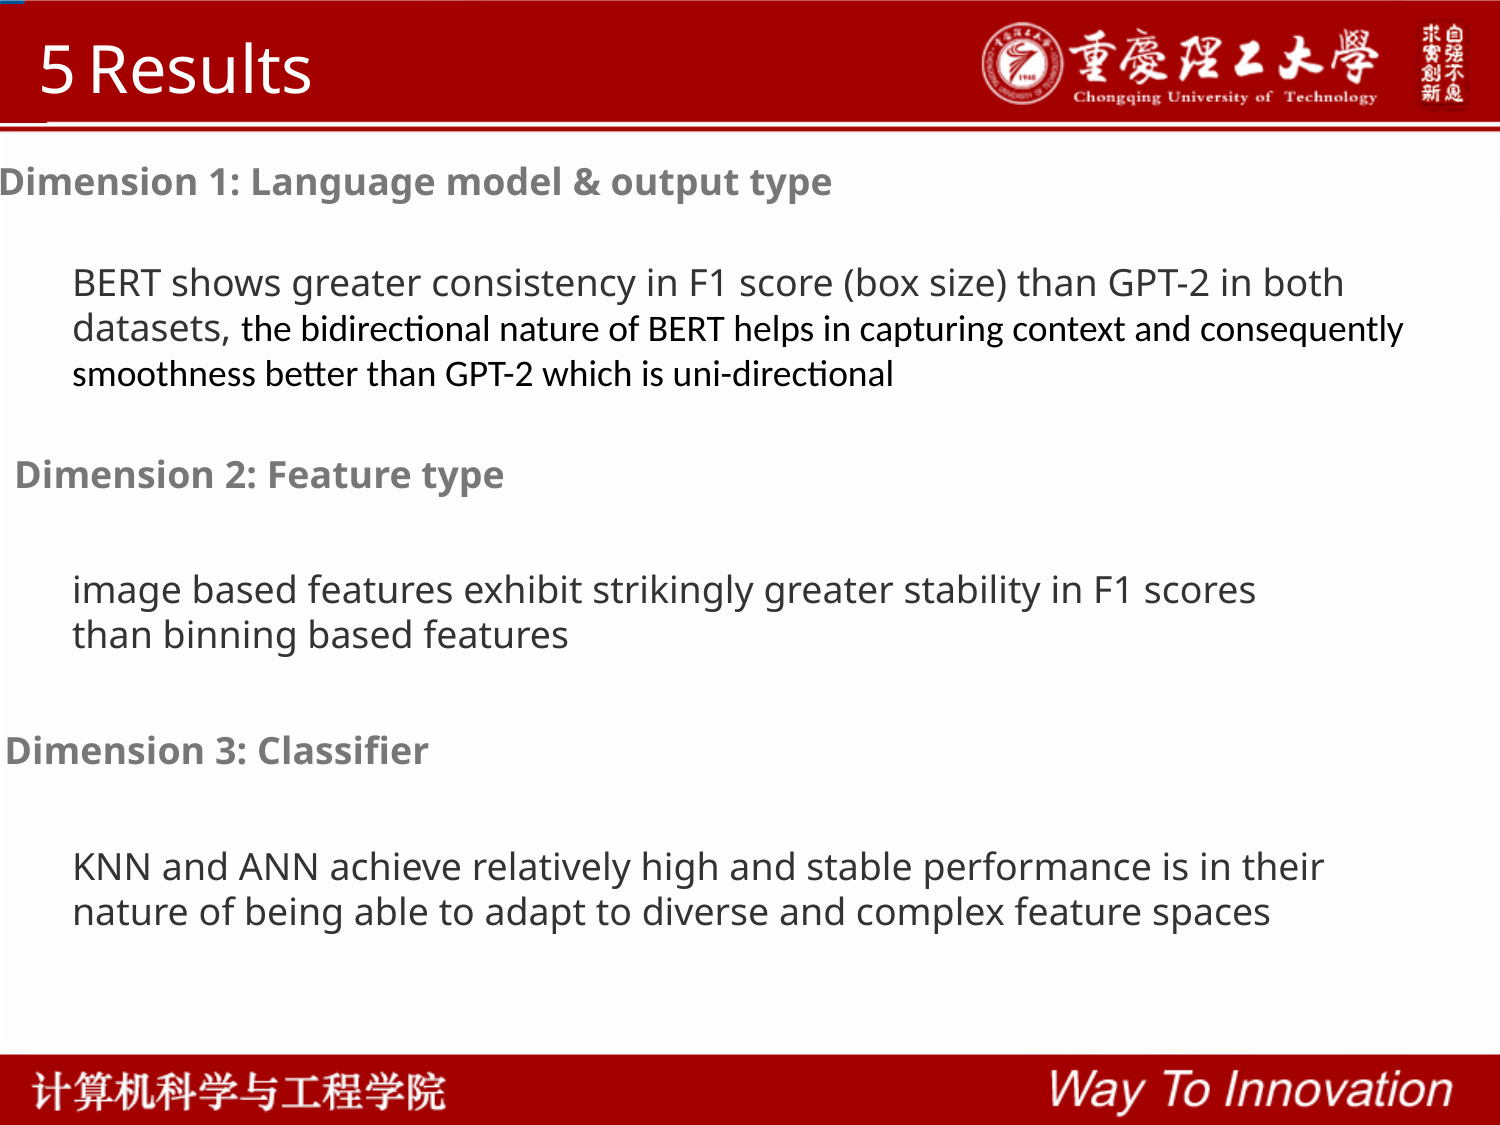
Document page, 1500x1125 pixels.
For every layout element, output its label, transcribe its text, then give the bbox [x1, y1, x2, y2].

text_box image based features exhibit strikingly greater stability in F1 scores than binning based features [57, 558, 1309, 664]
text_box Results [92, 19, 329, 115]
text_box Dimension 1: Language model & output type [0, 150, 849, 211]
text_box BERT shows greater consistency in F1 score (box size) than GPT-2 in both datasets, the bidirectional nature of BERT helps in capturing context and consequently smoothness better than GPT-2 which is uni-directional [57, 251, 1443, 402]
text_box 5 [23, 19, 92, 115]
picture [0, 0, 1500, 1125]
text_box Dimension 2: Feature type [0, 443, 521, 504]
text_box KNN and ANN achieve relatively high and stable performance is in their nature of being able to adapt to diverse and complex feature spaces [57, 835, 1443, 941]
text_box Dimension 3: Classifier [0, 719, 445, 779]
